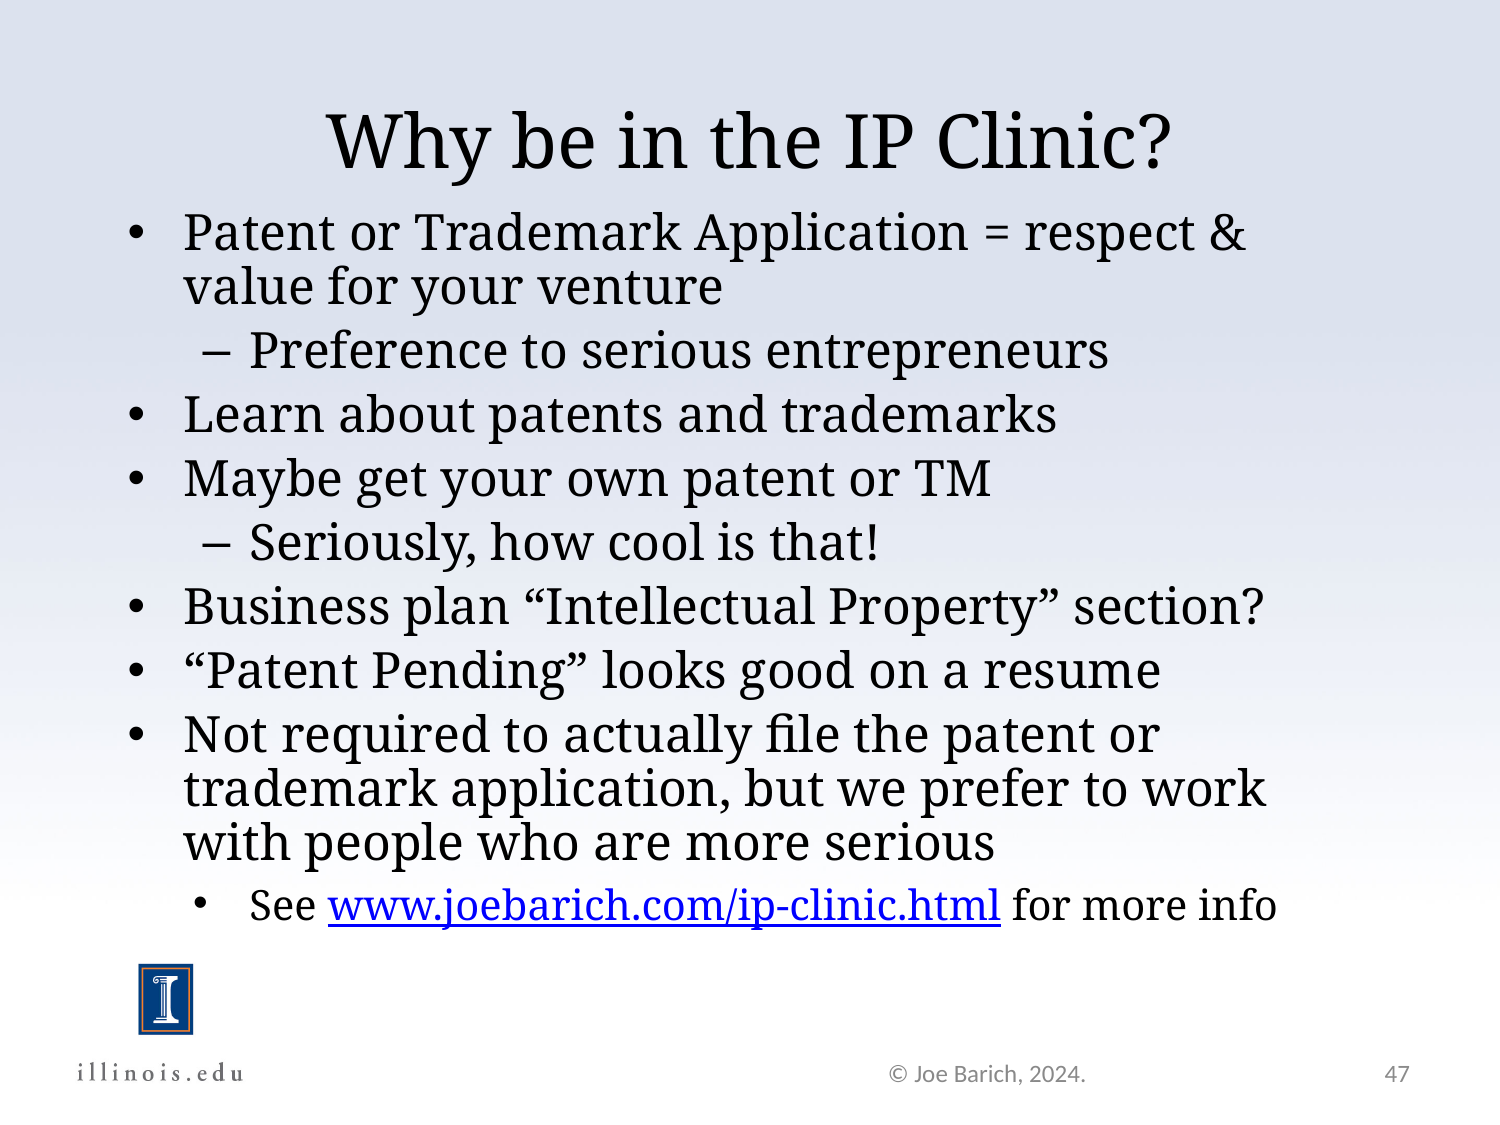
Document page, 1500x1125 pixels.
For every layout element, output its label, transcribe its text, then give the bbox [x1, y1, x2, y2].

slide_number 47 [1250, 1042, 1425, 1103]
footer © Joe Barich, 2024. [750, 1042, 1225, 1103]
picture [0, 0, 1500, 1125]
list Patent or Trademark Application = respect & value for your venture Preference to serious entrepreneurs Learn about patents and trademarks Maybe get your own patent or TM Seriously, how cool is that! Business plan “Intellectual Property” section? “Patent Pending” looks good on a resume Not required to actually file the patent or trademark application, but we prefer to work with people who are more serious See www.joebarich.com/ip-clinic.html for more info [112, 200, 1388, 950]
title Why be in the IP Clinic? [75, 45, 1425, 233]
